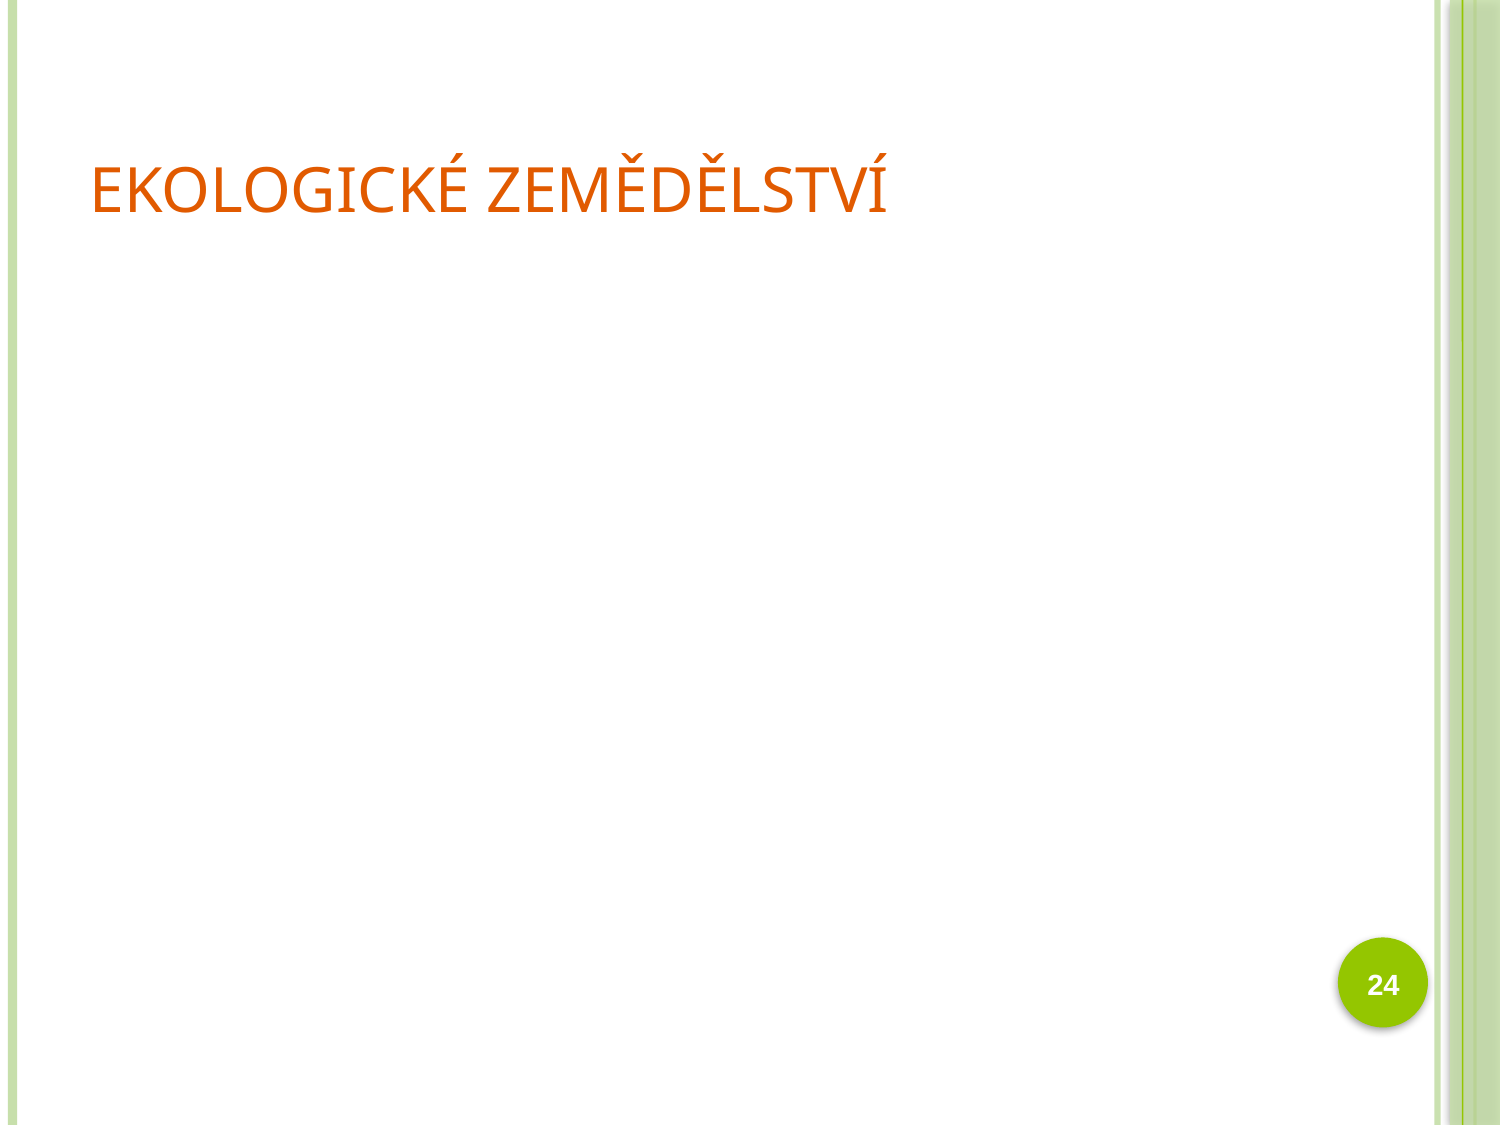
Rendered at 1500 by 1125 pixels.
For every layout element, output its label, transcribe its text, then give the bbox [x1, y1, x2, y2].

title Ekologické zemědělství [75, 45, 1300, 233]
slide_number 24 [1333, 940, 1434, 1027]
